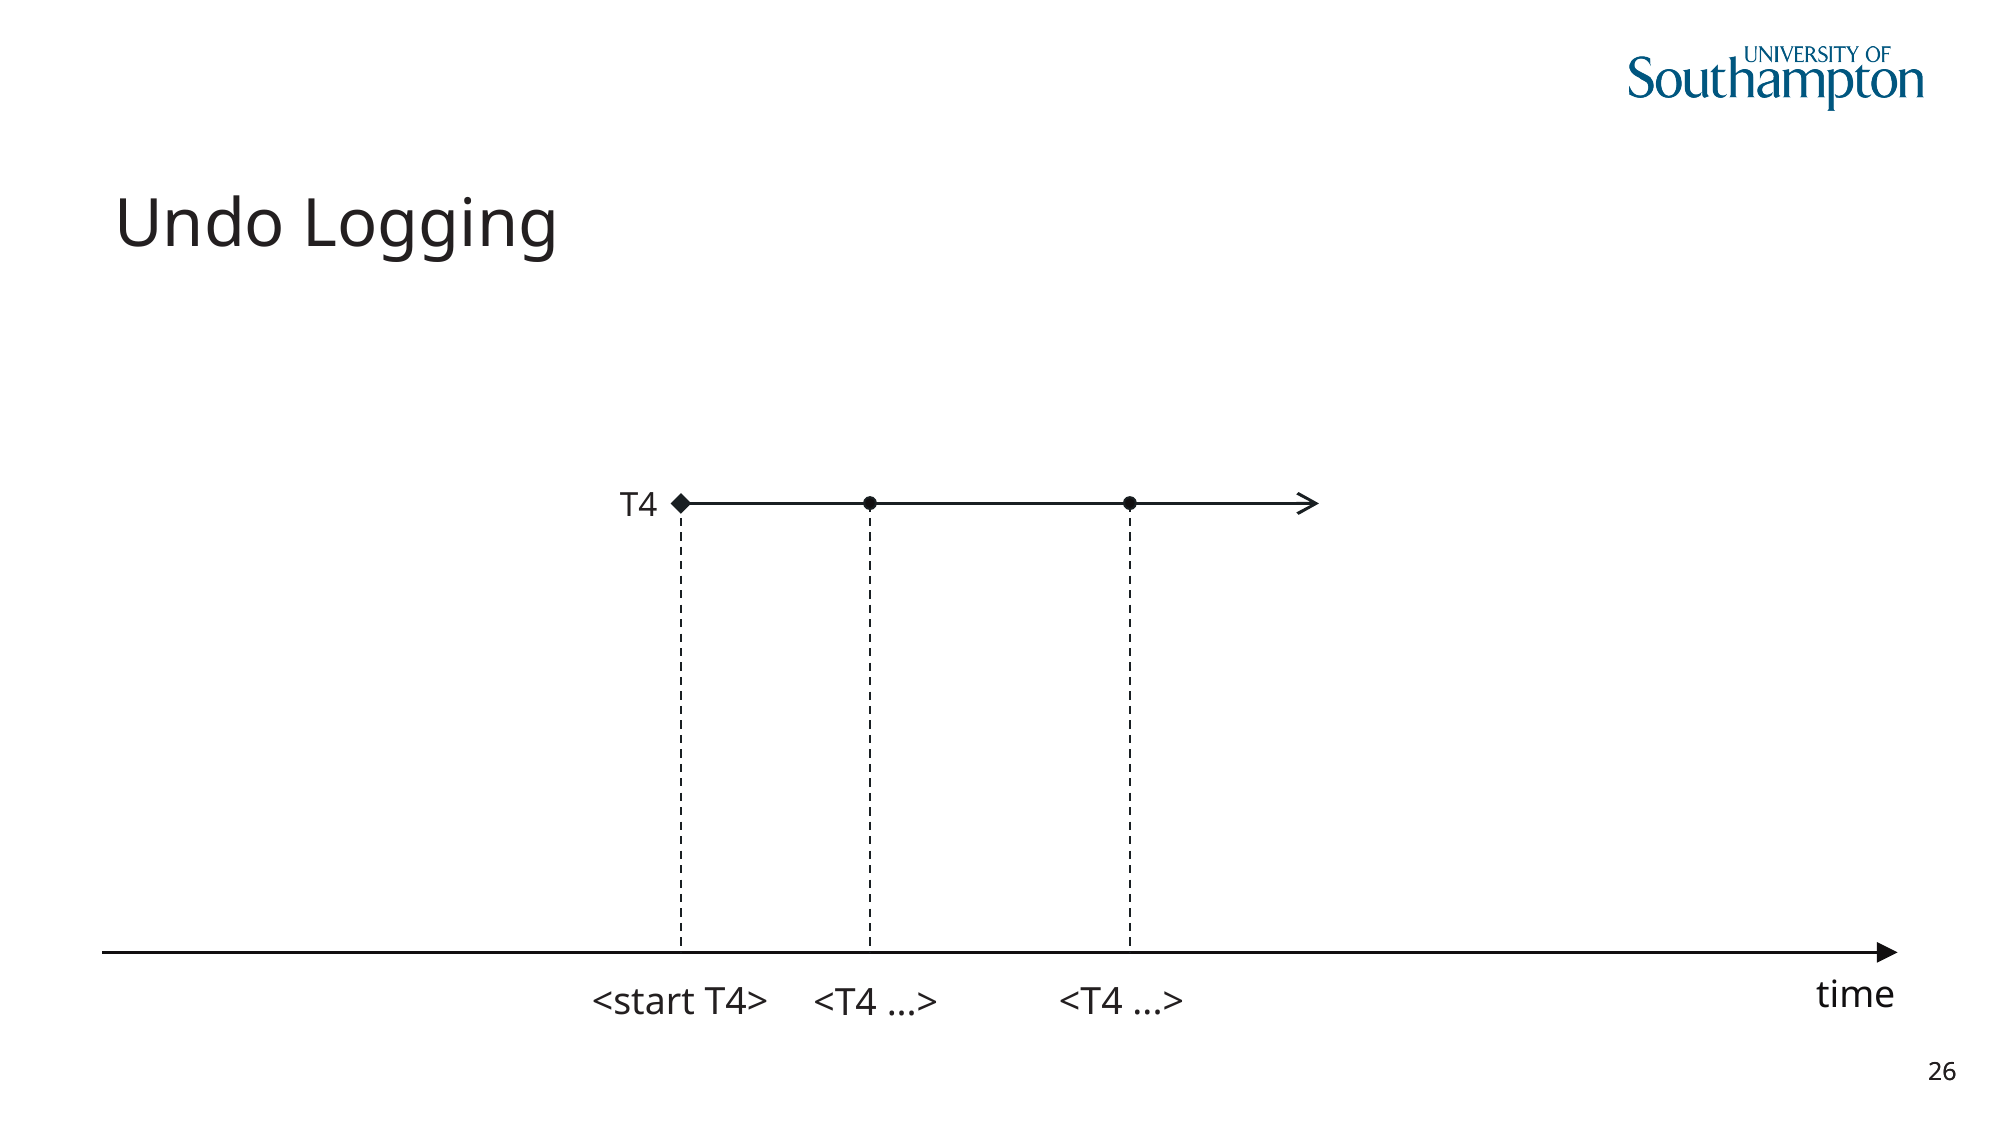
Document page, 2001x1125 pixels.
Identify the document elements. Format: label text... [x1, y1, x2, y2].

text_box <start T4> [591, 977, 769, 1023]
picture [1629, 71, 1648, 95]
text_box time [1816, 969, 1898, 1023]
text_box <T4 ...> [1058, 977, 1185, 1023]
picture [1629, 46, 1924, 111]
picture [1869, 48, 1877, 60]
text_box T4 [604, 475, 673, 531]
text_box <T4 ...> [813, 977, 939, 1023]
title Undo Logging [102, 113, 1898, 268]
slide_number 26 [1897, 1046, 1969, 1094]
text_box [1124, 497, 1136, 503]
text_box [864, 497, 876, 503]
